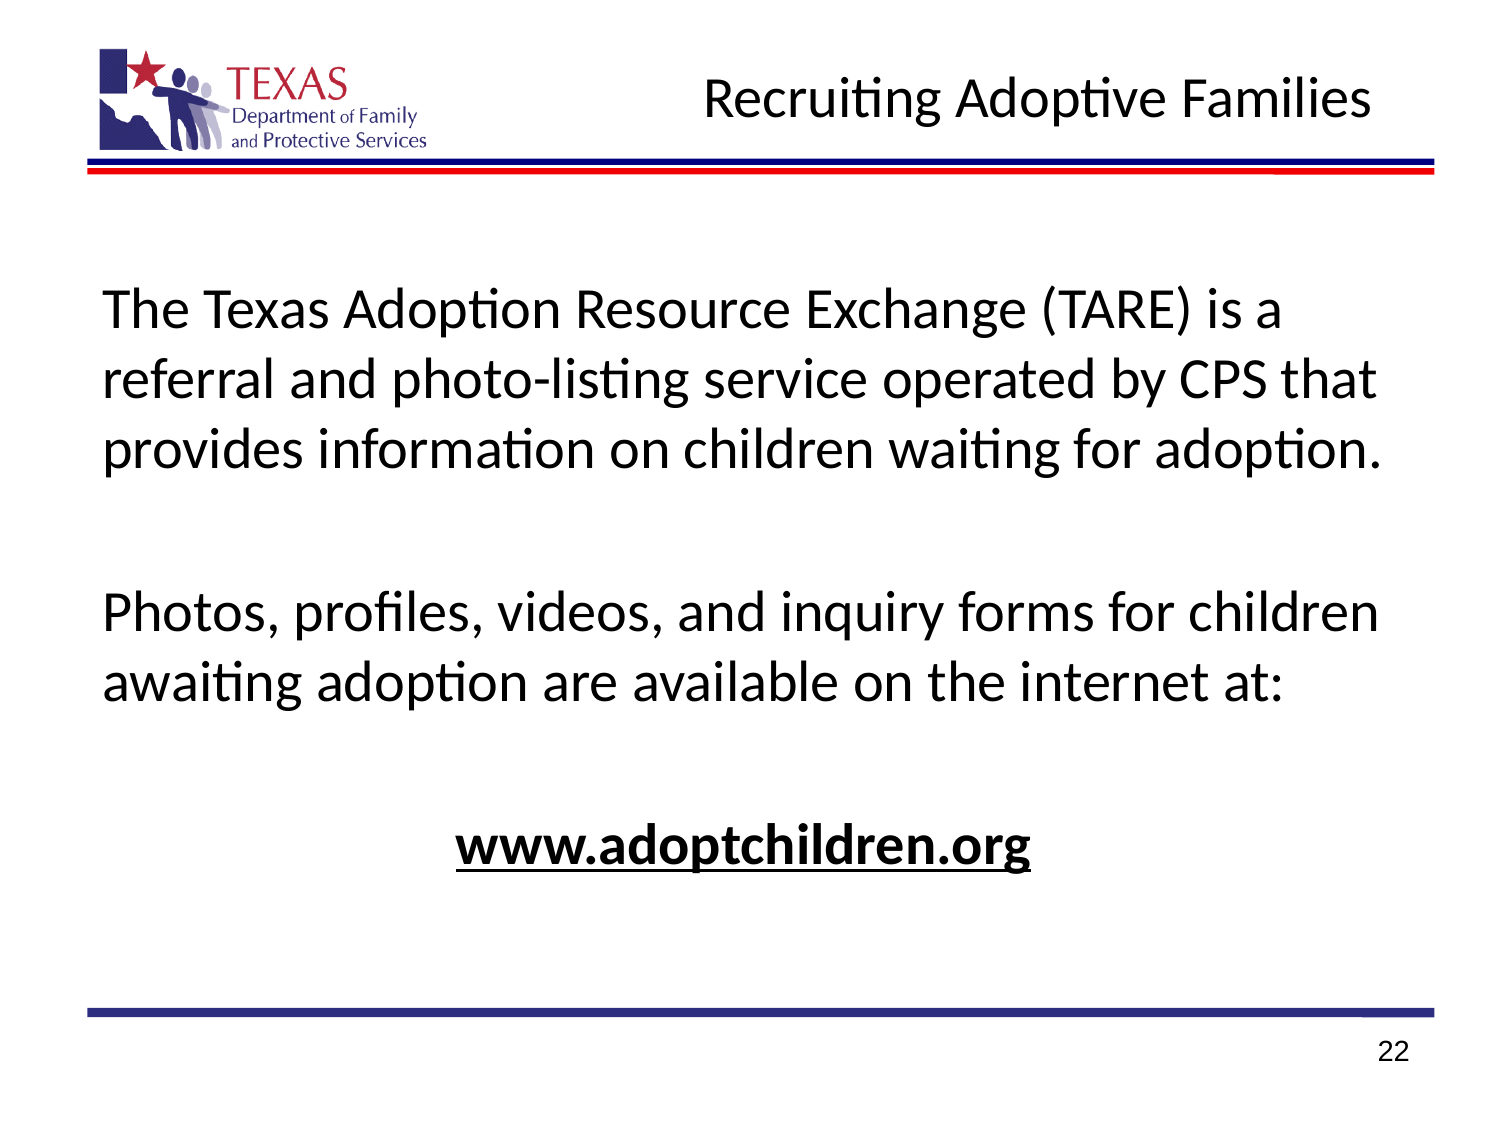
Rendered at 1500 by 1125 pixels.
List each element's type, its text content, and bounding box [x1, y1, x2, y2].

title Recruiting Adoptive Families [375, 12, 1388, 175]
slide_number 22 [1074, 1024, 1425, 1103]
list The Texas Adoption Resource Exchange (TARE) is a referral and photo-listing service operated by CPS that provides information on children waiting for adoption. Photos, profiles, videos, and inquiry forms for children awaiting adoption are available on the internet at: www.adoptchildren.org [87, 262, 1413, 988]
picture [90, 34, 375, 162]
